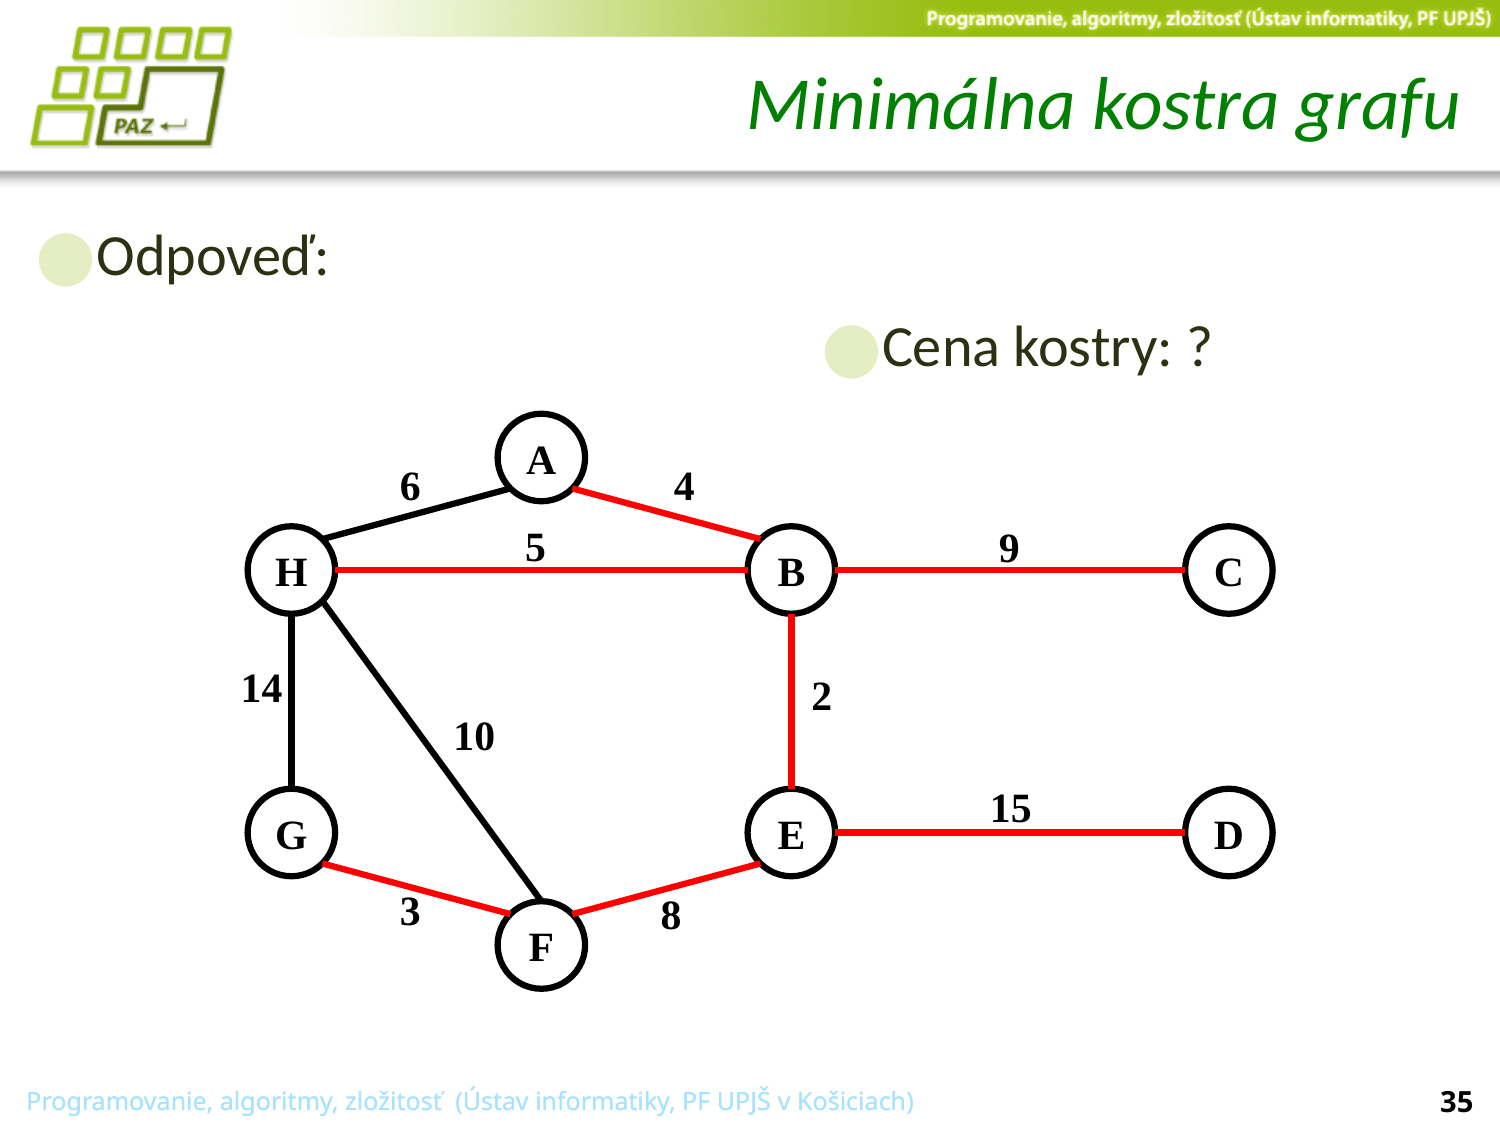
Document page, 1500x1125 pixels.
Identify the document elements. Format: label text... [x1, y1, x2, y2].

text_box 14 [225, 653, 286, 719]
picture [0, 0, 1500, 1125]
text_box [572, 866, 761, 912]
text_box 4 [659, 451, 710, 490]
text_box D [1185, 788, 1273, 877]
text_box 9 [984, 513, 1035, 569]
text_box 15 [974, 773, 1047, 831]
text_box 3 [385, 919, 436, 942]
text_box B [747, 526, 835, 614]
text_box 8 [645, 919, 697, 946]
list Odpoveď: [20, 209, 1477, 1079]
title Minimálna kostra grafu [343, 46, 1477, 135]
text_box C [1185, 526, 1273, 614]
text_box F [497, 901, 586, 989]
text_box Cena kostry: ? [806, 300, 1231, 387]
text_box 6 [385, 451, 436, 490]
text_box 5 [510, 512, 561, 569]
text_box 2 [796, 661, 848, 726]
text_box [572, 491, 761, 537]
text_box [322, 600, 542, 902]
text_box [322, 491, 511, 537]
text_box H [247, 526, 335, 614]
text_box A [497, 413, 586, 502]
text_box E [747, 788, 835, 877]
text_box G [247, 788, 317, 877]
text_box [322, 908, 511, 912]
